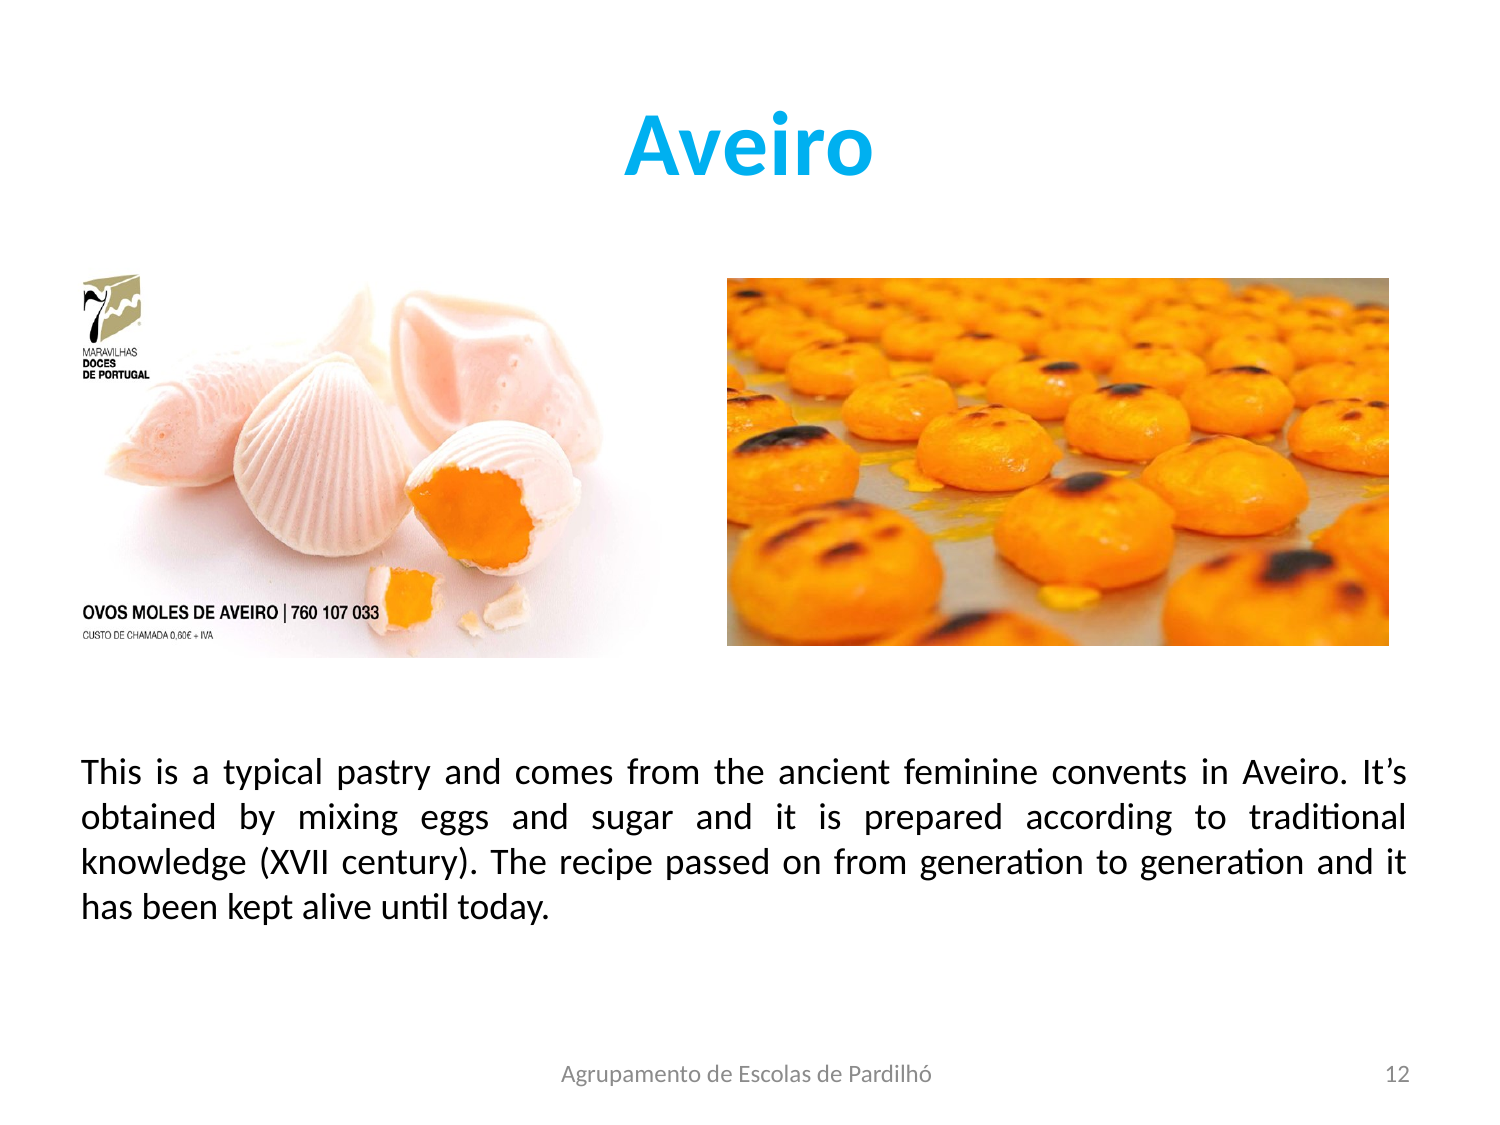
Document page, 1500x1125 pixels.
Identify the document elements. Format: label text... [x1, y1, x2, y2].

picture [727, 278, 1390, 646]
text_box This is a typical pastry and comes from the ancient feminine convents in Aveiro. It’s obtained by mixing eggs and sugar and it is prepared according to traditional knowledge (XVII century). The recipe passed on from generation to generation and it has been kept alive until today. [66, 739, 1424, 935]
slide_number 12 [1074, 1042, 1425, 1103]
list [67, 255, 692, 659]
footer Agrupamento de Escolas de Pardilhó [512, 1042, 988, 1103]
title Aveiro [75, 45, 1425, 233]
